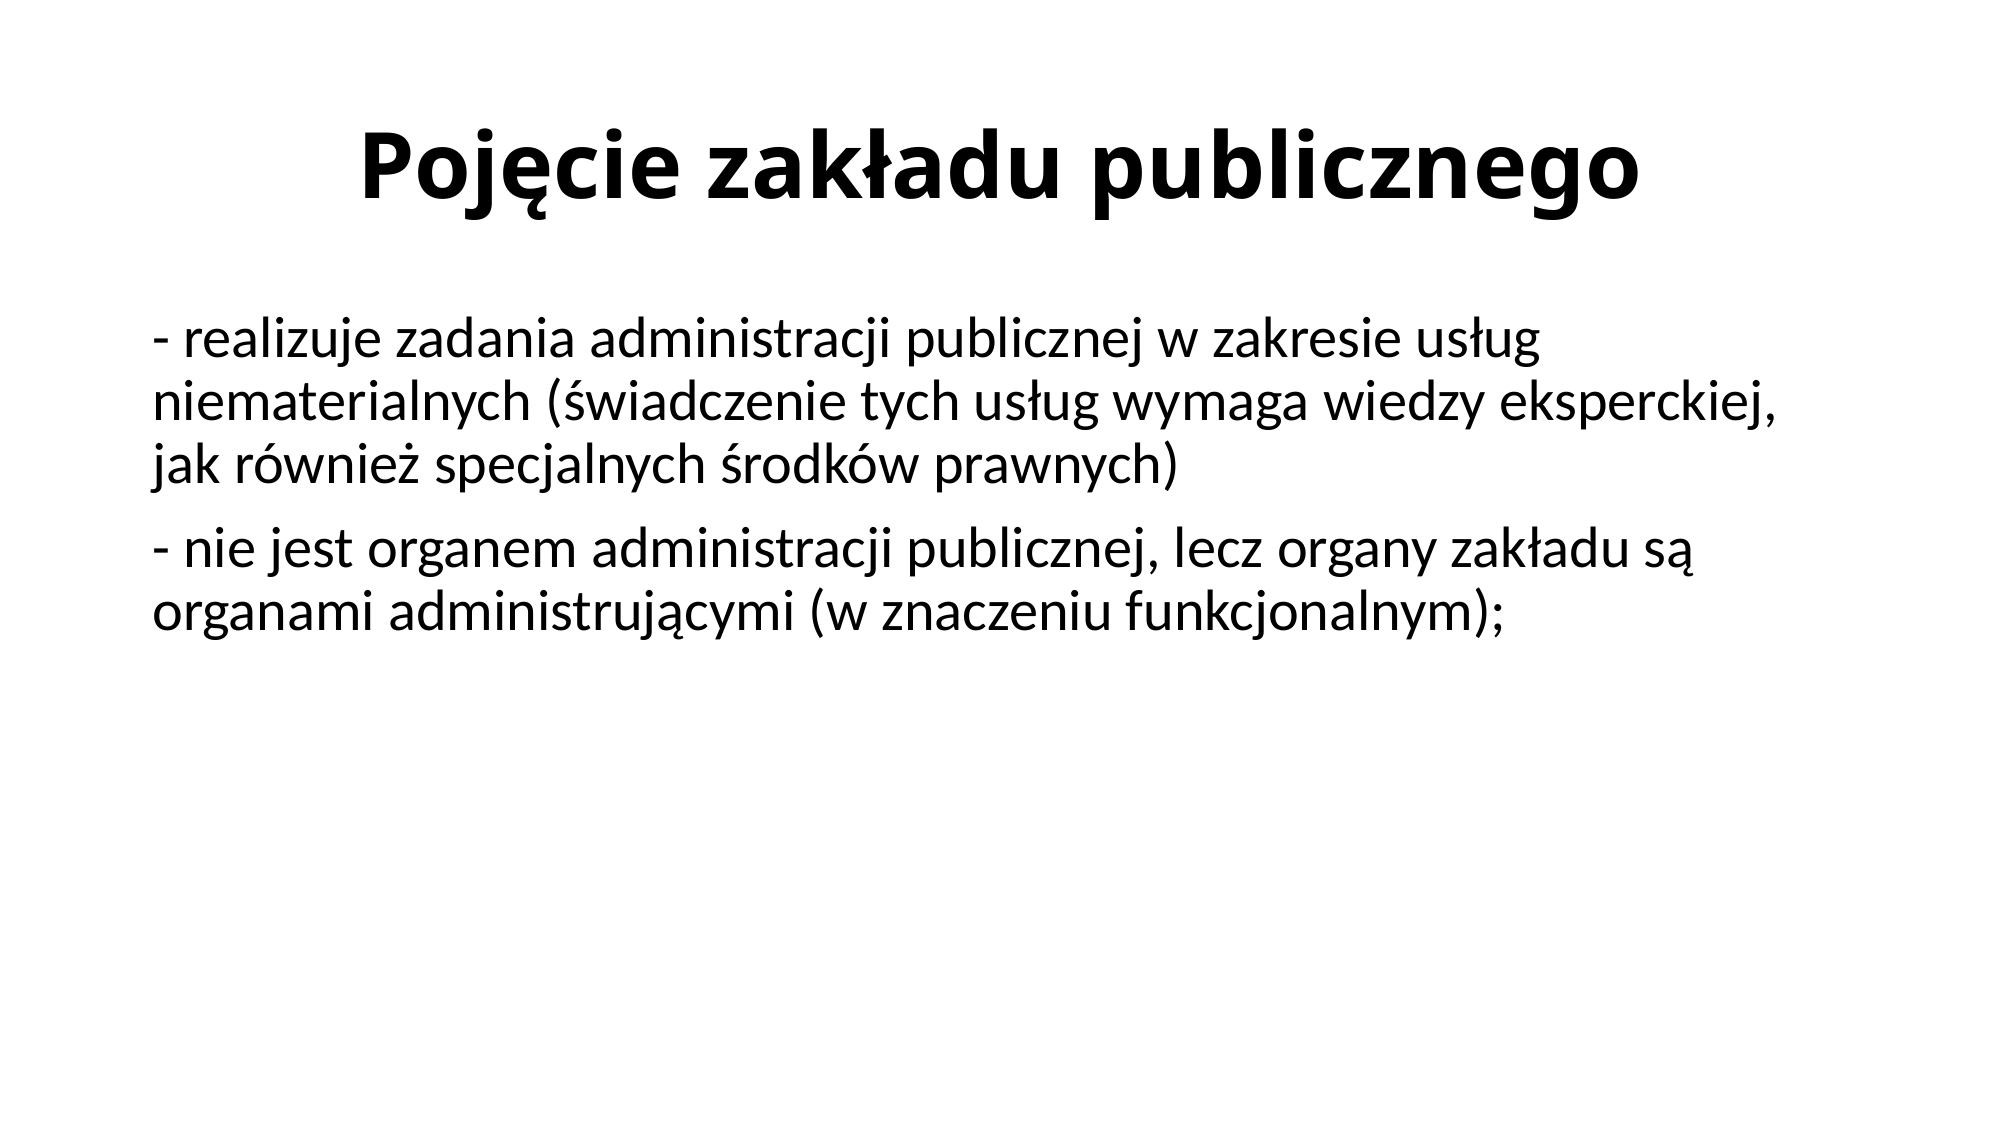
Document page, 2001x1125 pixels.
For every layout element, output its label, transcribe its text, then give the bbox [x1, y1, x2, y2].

title Pojęcie zakładu publicznego [137, 59, 1863, 278]
list - realizuje zadania administracji publicznej w zakresie usług niematerialnych (świadczenie tych usług wymaga wiedzy eksperckiej, jak również specjalnych środków prawnych) - nie jest organem administracji publicznej, lecz organy zakładu są organami administrującymi (w znaczeniu funkcjonalnym); [137, 299, 1863, 1014]
